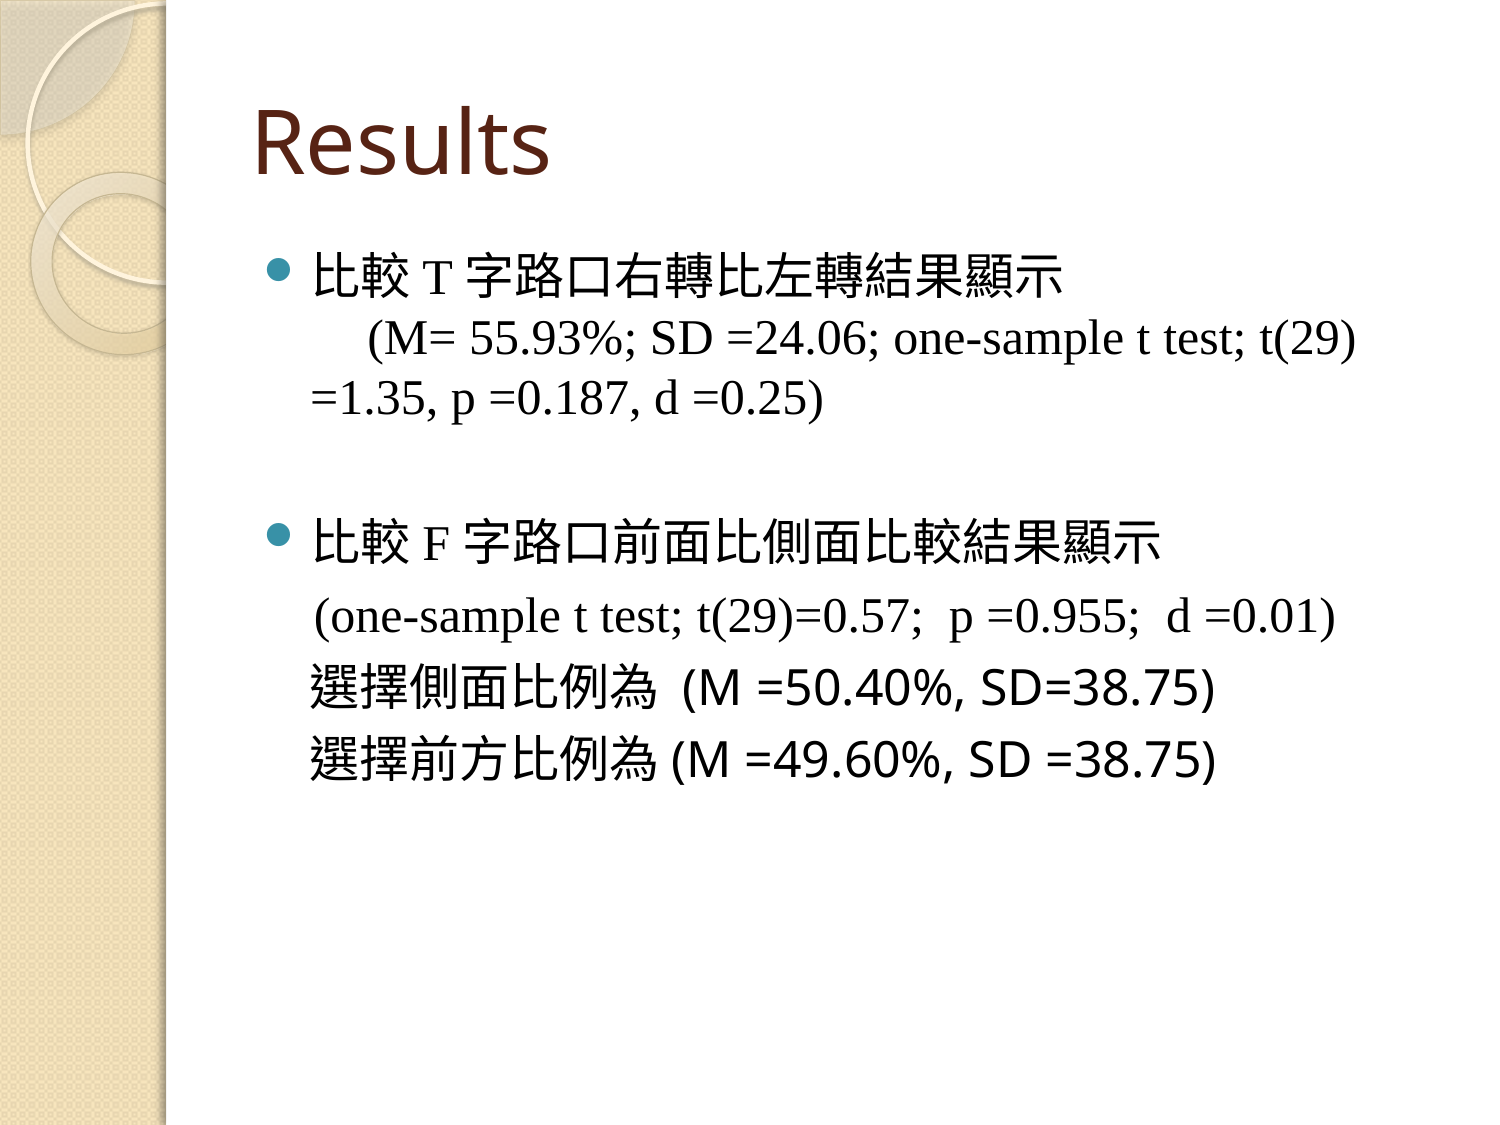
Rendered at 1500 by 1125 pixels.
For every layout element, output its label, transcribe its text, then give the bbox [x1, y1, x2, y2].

title Results [235, 45, 1466, 233]
list 比較T字路口右轉比左轉結果顯示 (M= 55.93%; SD =24.06; one-sample t test; t(29) =1.35, p =0.187, d =0.25) 比較F字路口前面比側面比較結果顯示 (one-sample t test; t(29)=0.57; p =0.955; d =0.01) 選擇側面比例為 (M =50.40%, SD=38.75) 選擇前方比例為(M =49.60%, SD =38.75) [235, 237, 1466, 1025]
